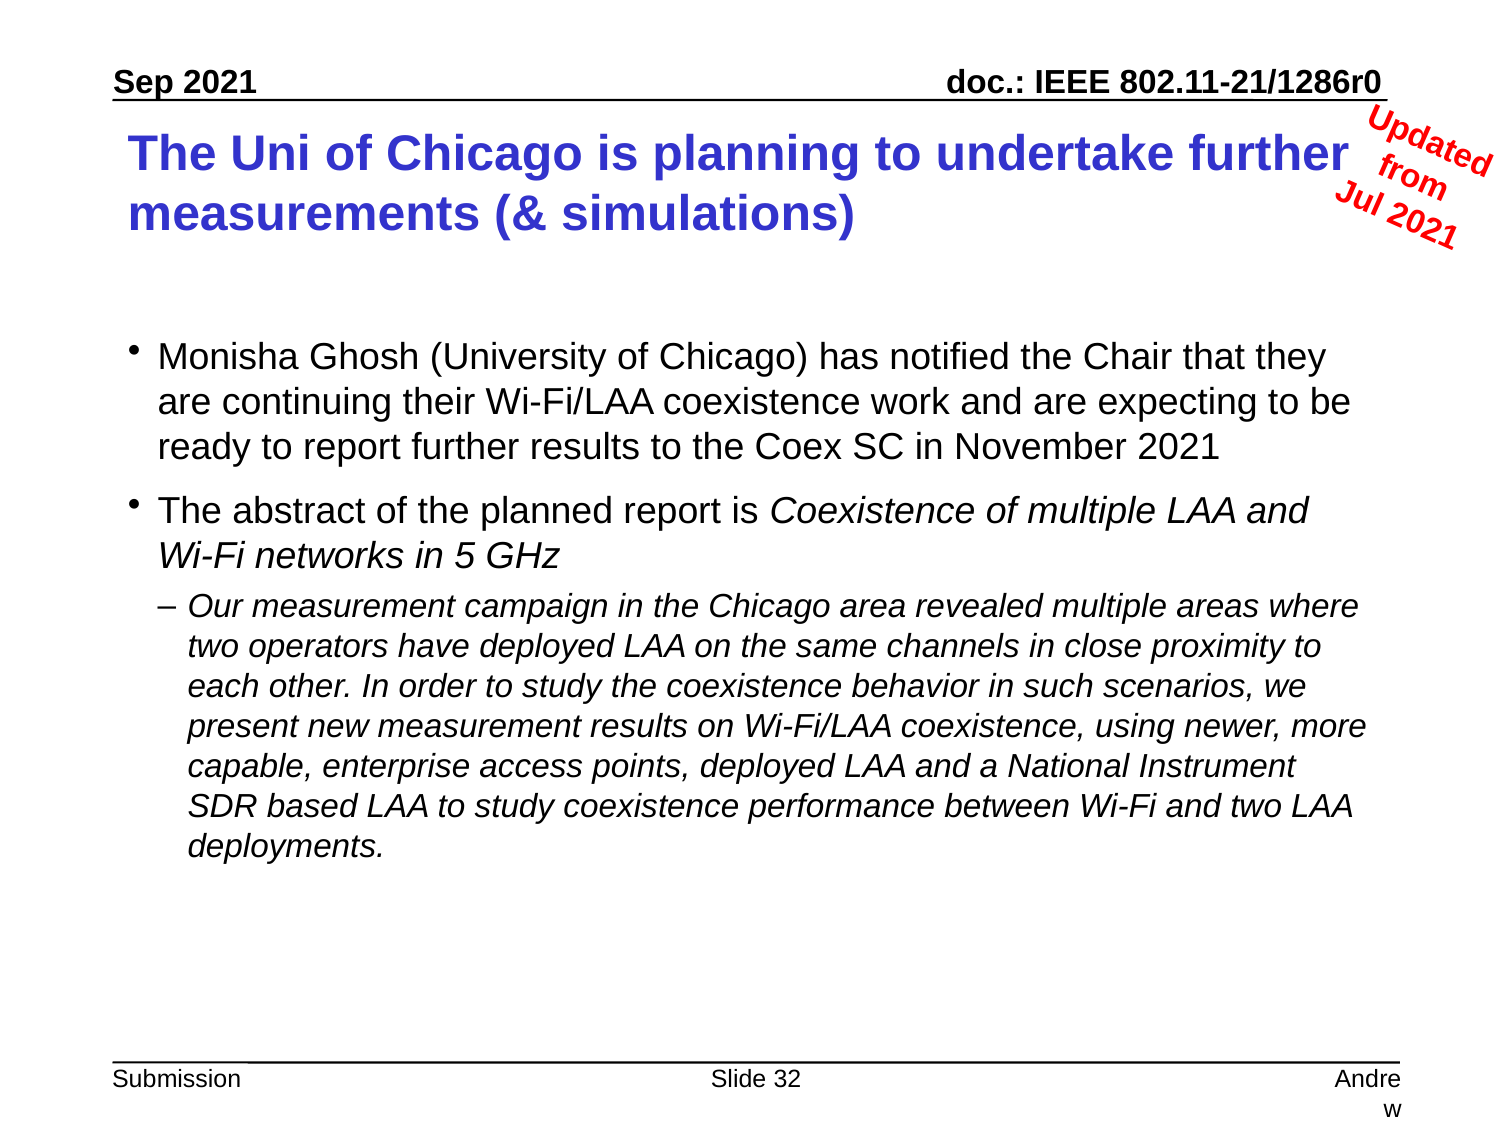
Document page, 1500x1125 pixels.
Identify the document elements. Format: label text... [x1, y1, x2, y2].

list Monisha Ghosh (University of Chicago) has notified the Chair that they are continuing their Wi-Fi/LAA coexistence work and are expecting to be ready to report further results to the Coex SC in November 2021 The abstract of the planned report is Coexistence of multiple LAA and Wi-Fi networks in 5 GHz Our measurement campaign in the Chicago area revealed multiple areas where two operators have deployed LAA on the same channels in close proximity to each other. In order to study the coexistence behavior in such scenarios, we present new measurement results on Wi-Fi/LAA coexistence, using newer, more capable, enterprise access points, deployed LAA and a National Instrument SDR based LAA to study coexistence performance between Wi-Fi and two LAA deployments. [112, 324, 1388, 1000]
slide_number Slide 32 [709, 1061, 803, 1093]
title The Uni of Chicago is planning to undertake further measurements (& simulations) [112, 112, 1388, 288]
footer Andrew Myles, Cisco [1320, 1061, 1402, 1093]
text_box Updated from Jul 2021 [1300, 78, 1500, 288]
